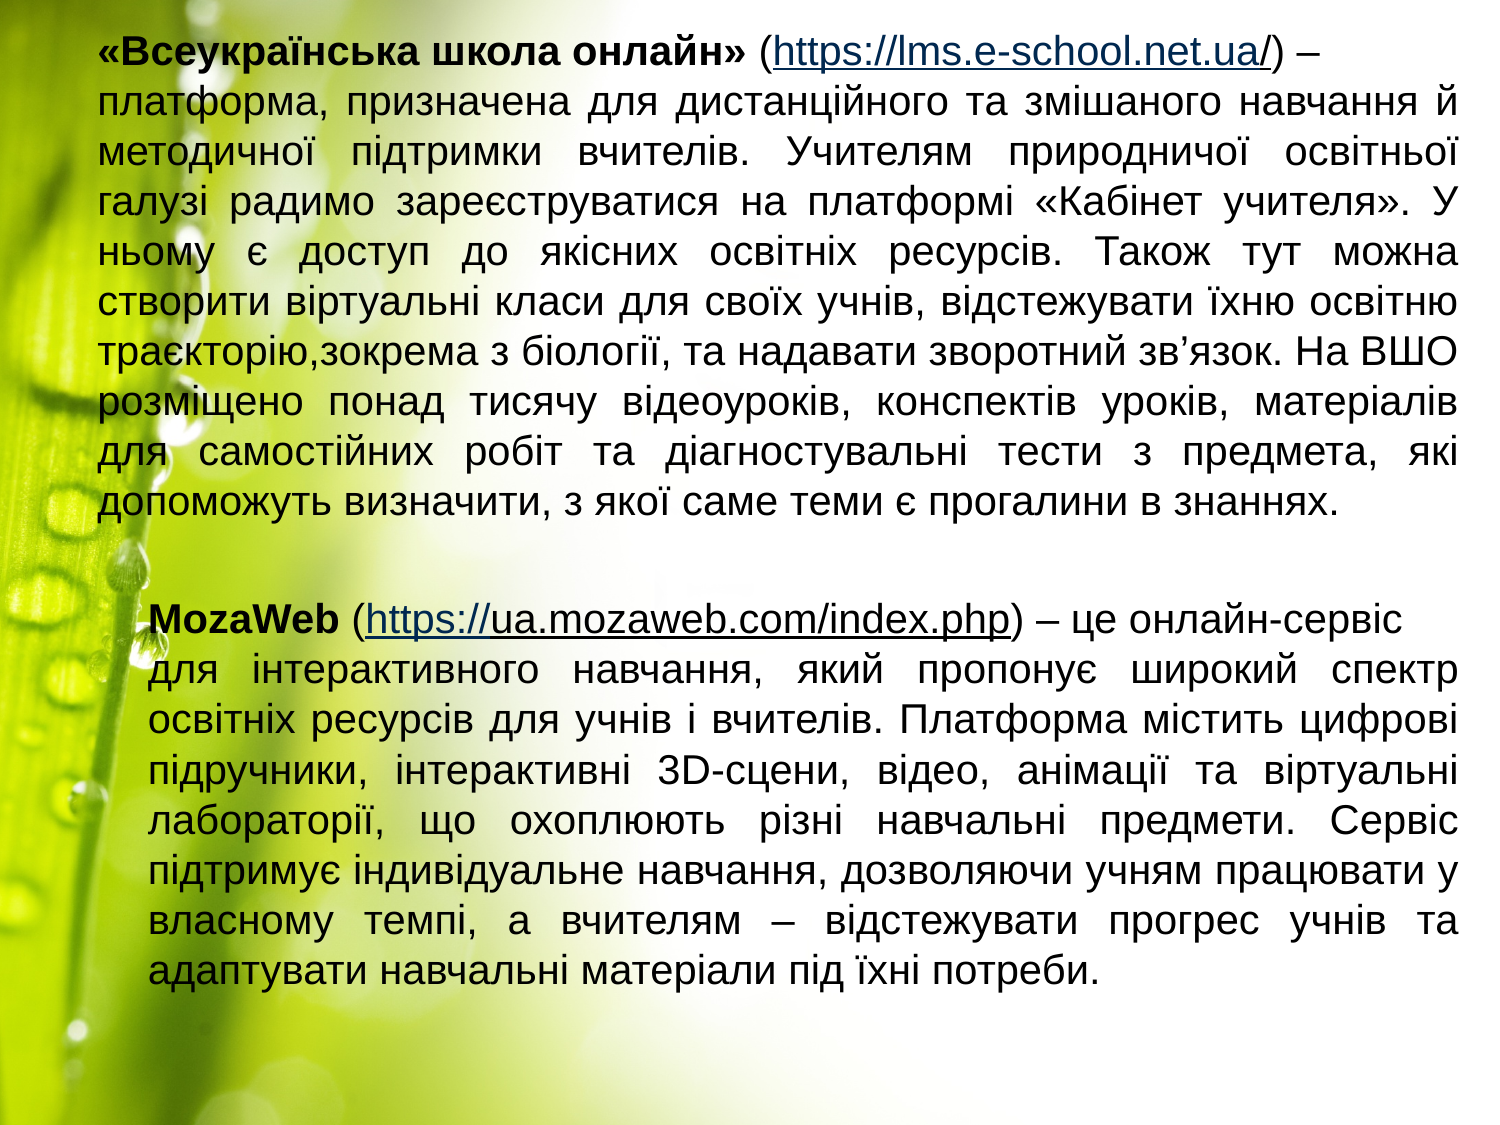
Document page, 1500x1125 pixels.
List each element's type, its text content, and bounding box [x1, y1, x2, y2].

text_box MozaWeb (https://ua.mozaweb.com/index.php) – це онлайн-сервіс для інтерактивного навчання, який пропонує широкий спектр освітніх ресурсів для учнів і вчителів. Платформа містить цифрові підручники, інтерактивні 3D-сцени, відео, анімації та віртуальні лабораторії, що охоплюють різні навчальні предмети. Сервіс підтримує індивідуальне навчання, дозволяючи учням працювати у власному темпі, а вчителям – відстежувати прогрес учнів та адаптувати навчальні матеріали під їхні потреби. [133, 584, 1474, 1000]
picture [0, 0, 1155, 1125]
text_box «Всеукраїнська школа онлайн» (https://lms.e-school.net.ua/) – платформа, призначена для дистанційного та змішаного навчання й методичної підтримки вчителів. Учителям природничої освітньої галузі радимо зареєструватися на платформі «Кабінет учителя». У ньому є доступ до якісних освітніх ресурсів. Також тут можна створити віртуальні класи для своїх учнів, відстежувати їхню освітню траєкторію,зокрема з біології, та надавати зворотний зв’язок. На ВШО розміщено понад тисячу відеоуроків, конспектів уроків, матеріалів для самостійних робіт та діагностувальні тести з предмета, які допоможуть визначити, з якої саме теми є прогалини в знаннях. [82, 16, 1474, 532]
